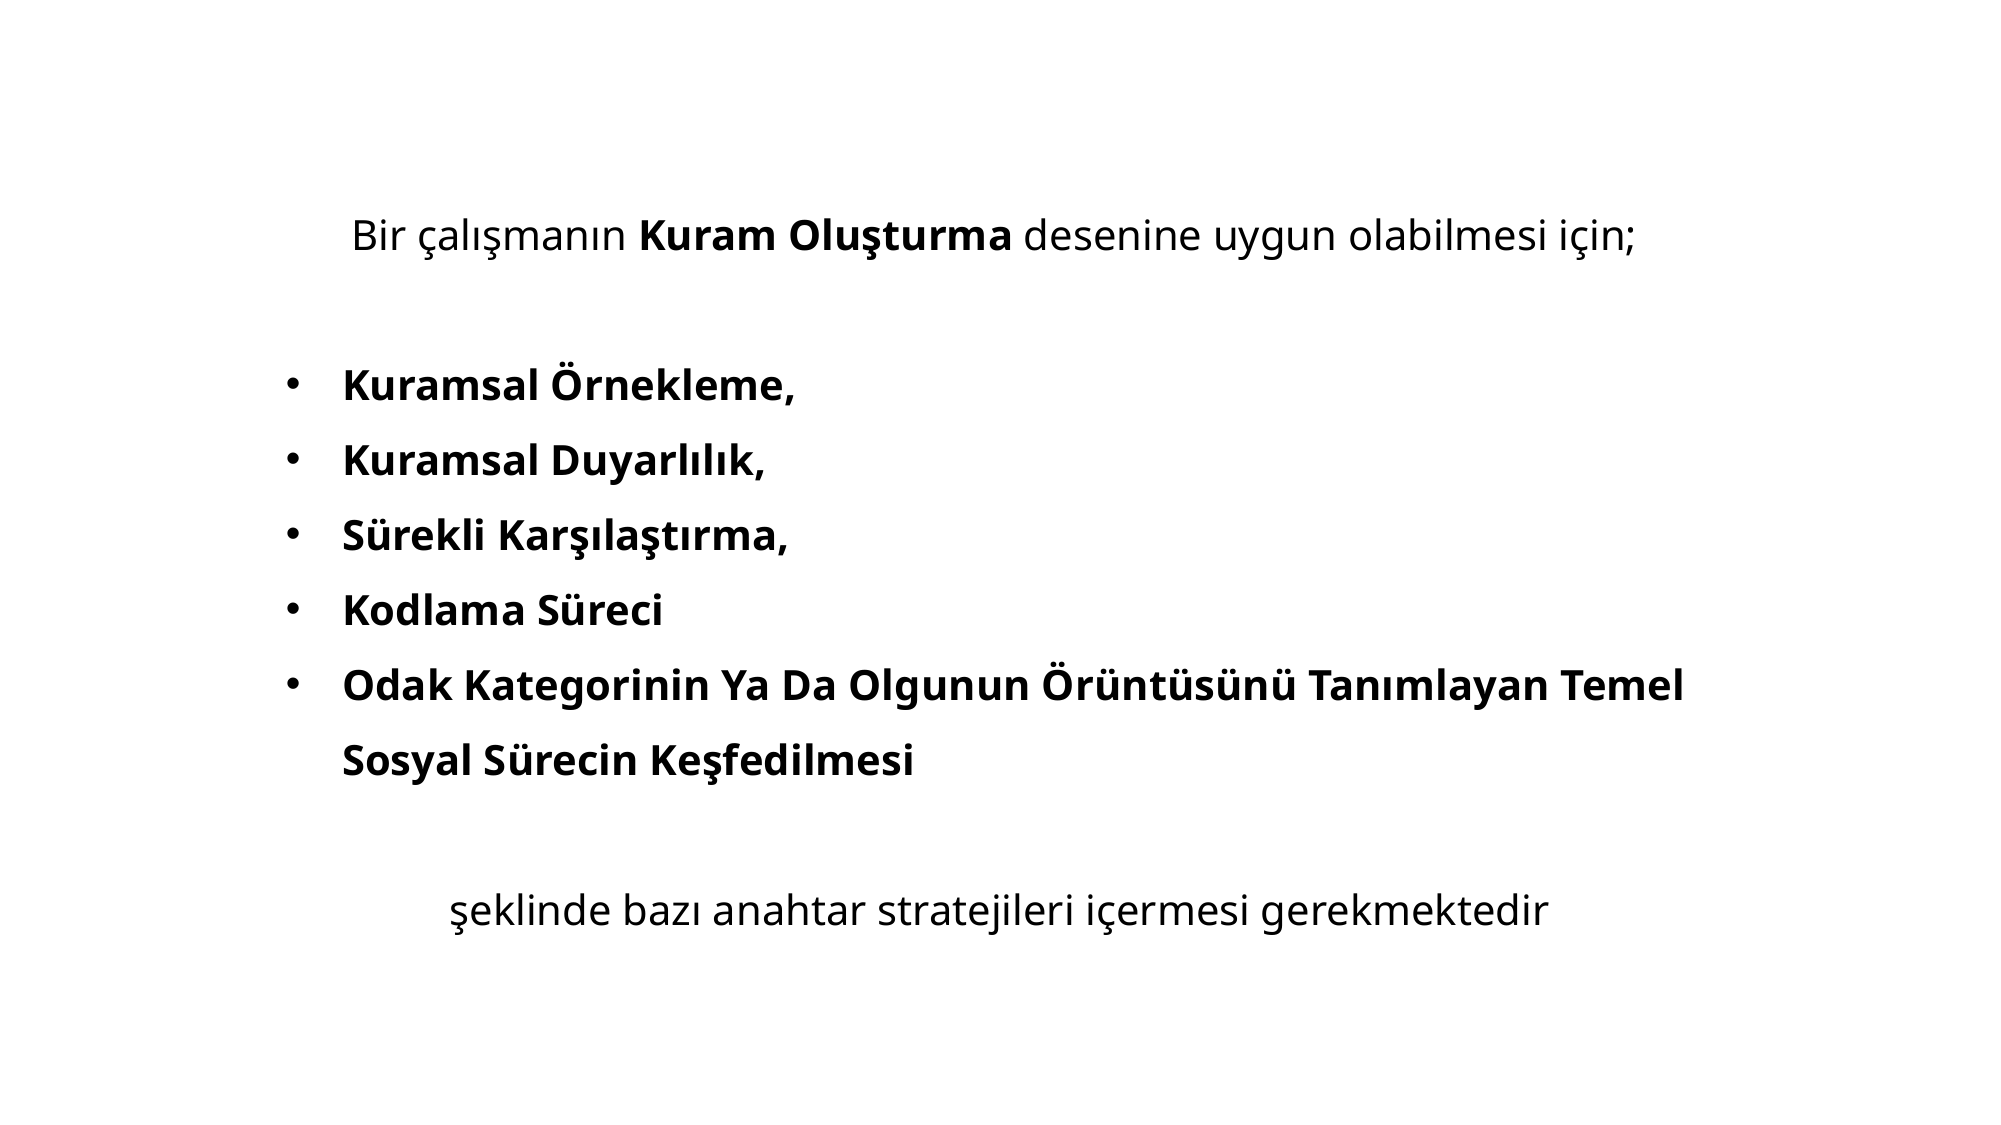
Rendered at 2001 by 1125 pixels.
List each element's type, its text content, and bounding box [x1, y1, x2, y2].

text_box Bir çalışmanın Kuram Oluşturma desenine uygun olabilmesi için; Kuramsal Örnekleme, Kuramsal Duyarlılık, Sürekli Karşılaştırma, Kodlama Süreci Odak Kategorinin Ya Da Olgunun Örüntüsünü Tanımlayan Temel Sosyal Sürecin Keşfedilmesi şeklinde bazı anahtar stratejileri içermesi gerekmektedir [271, 176, 1729, 941]
